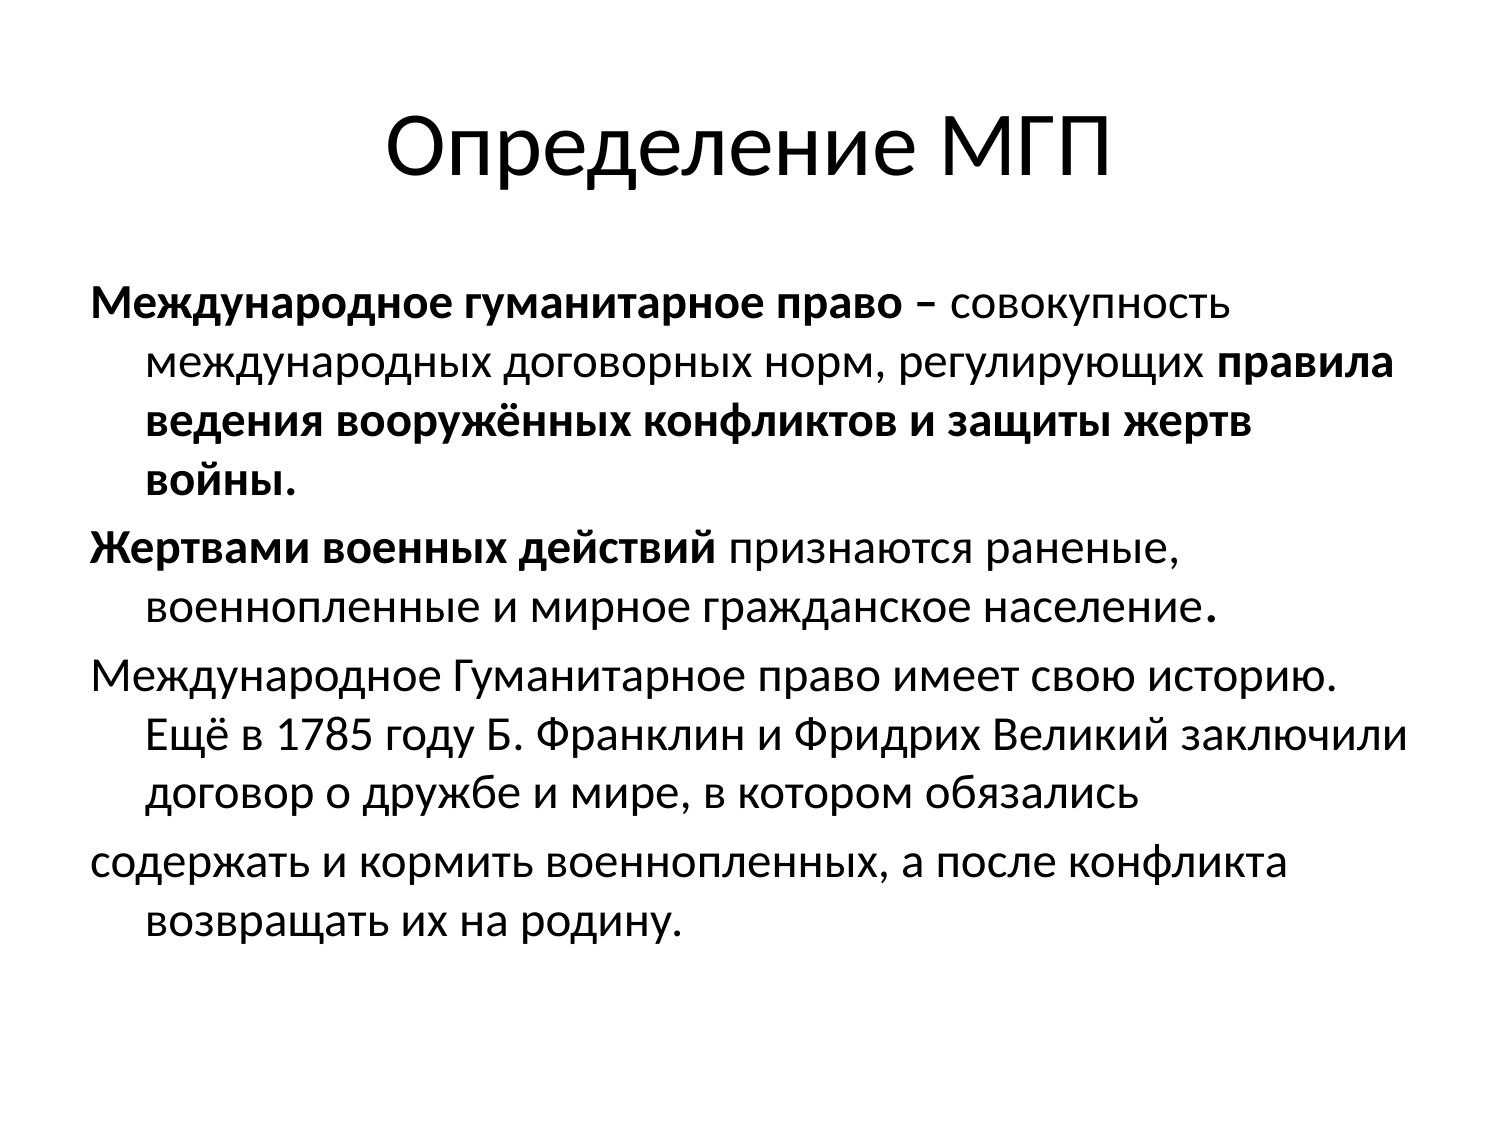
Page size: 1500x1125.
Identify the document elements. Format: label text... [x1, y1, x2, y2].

list Международное гуманитарное право – совокупность международных договорных норм, регулирующих правила ведения вооружённых конфликтов и защиты жертв войны. Жертвами военных действий признаются раненые, военнопленные и мирное гражданское население. Международное Гуманитарное право имеет свою историю. Ещё в 1785 году Б. Франклин и Фридрих Великий заключили договор о дружбе и мире, в котором обязались содержать и кормить военнопленных, а после конфликта возвращать их на родину. [75, 262, 1425, 1005]
title Определение МГП [75, 45, 1425, 233]
